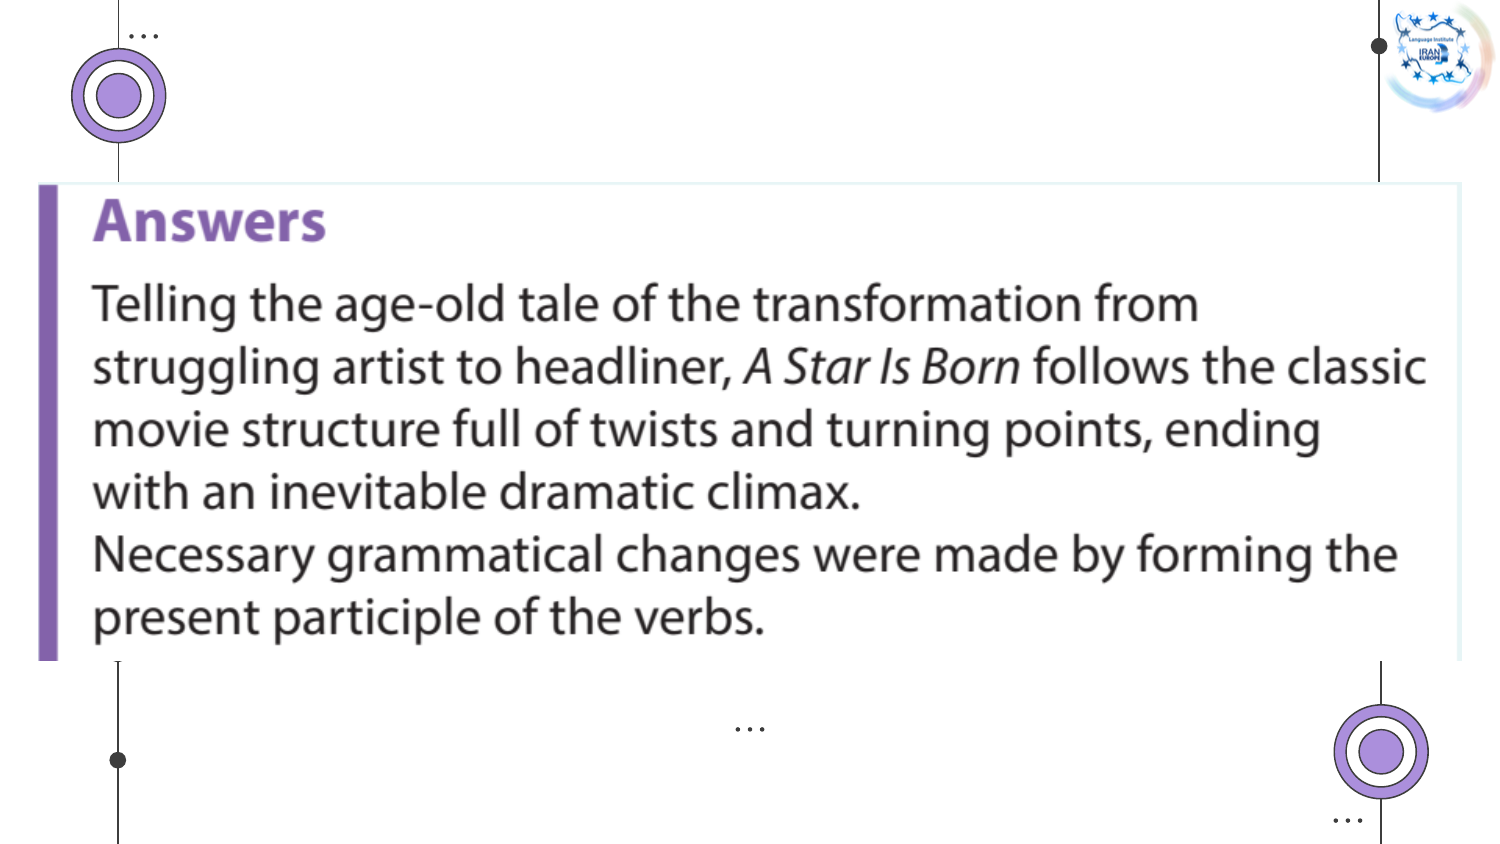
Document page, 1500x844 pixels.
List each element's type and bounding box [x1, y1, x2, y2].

picture [37, 182, 1462, 662]
picture [1379, 0, 1500, 117]
